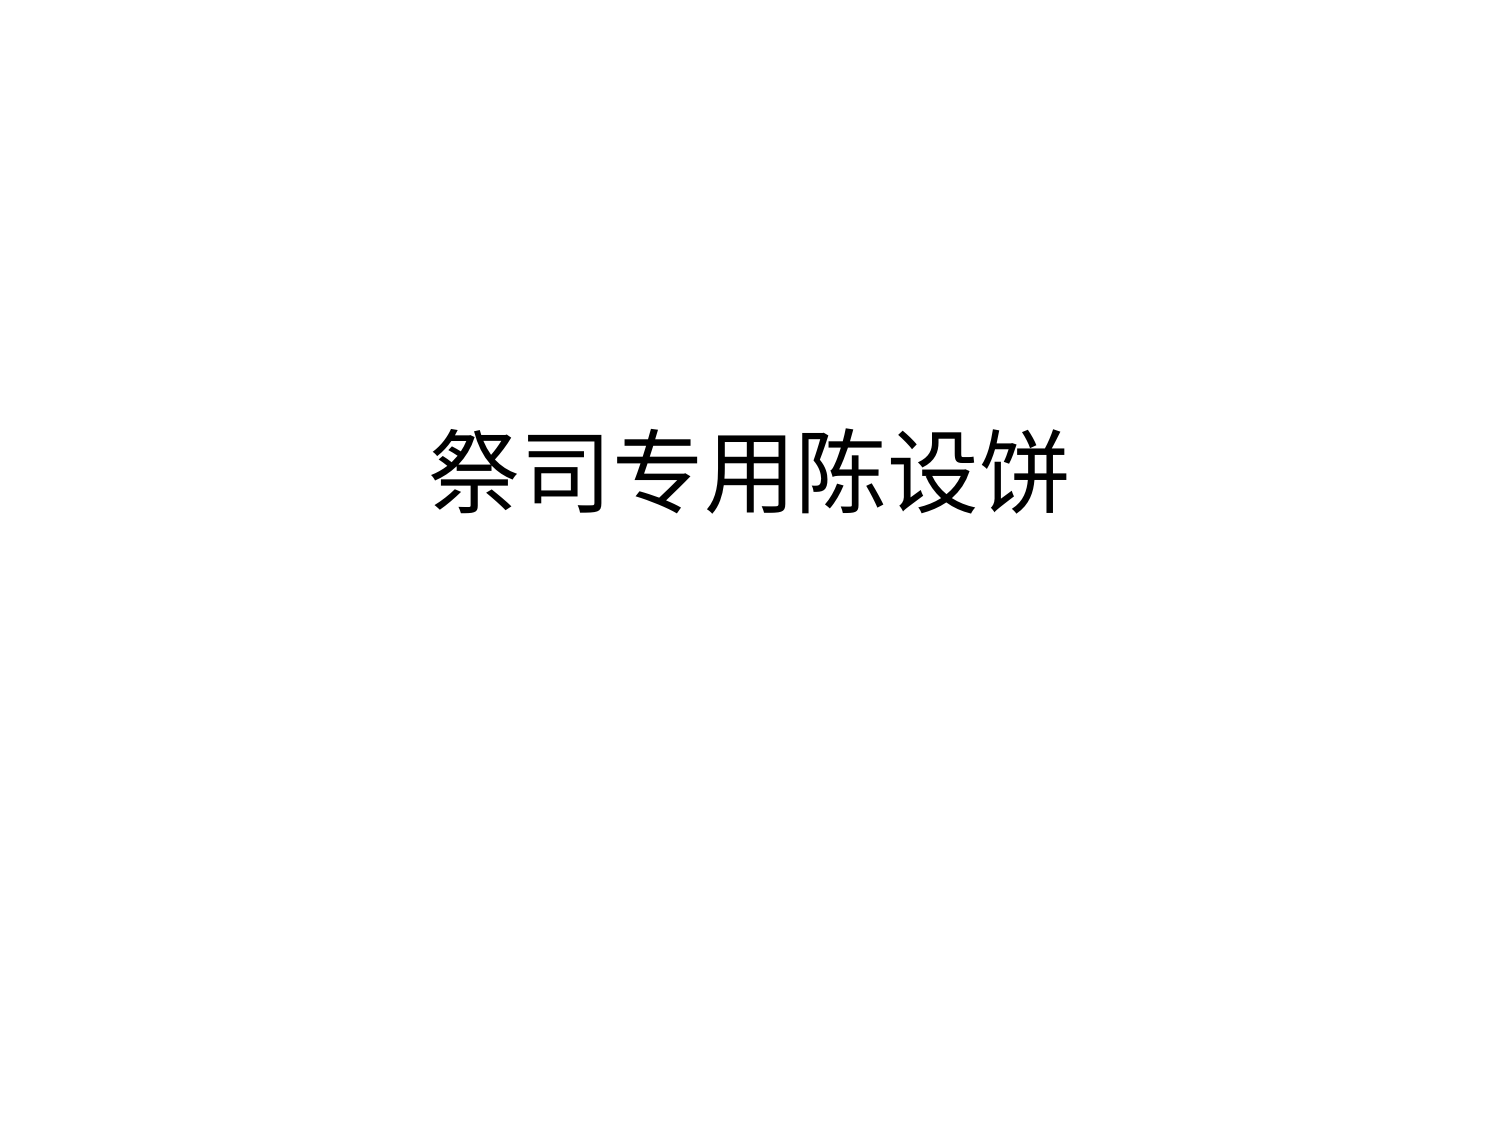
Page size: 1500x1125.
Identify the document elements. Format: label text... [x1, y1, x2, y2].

title 祭司专用陈设饼 [112, 349, 1388, 591]
